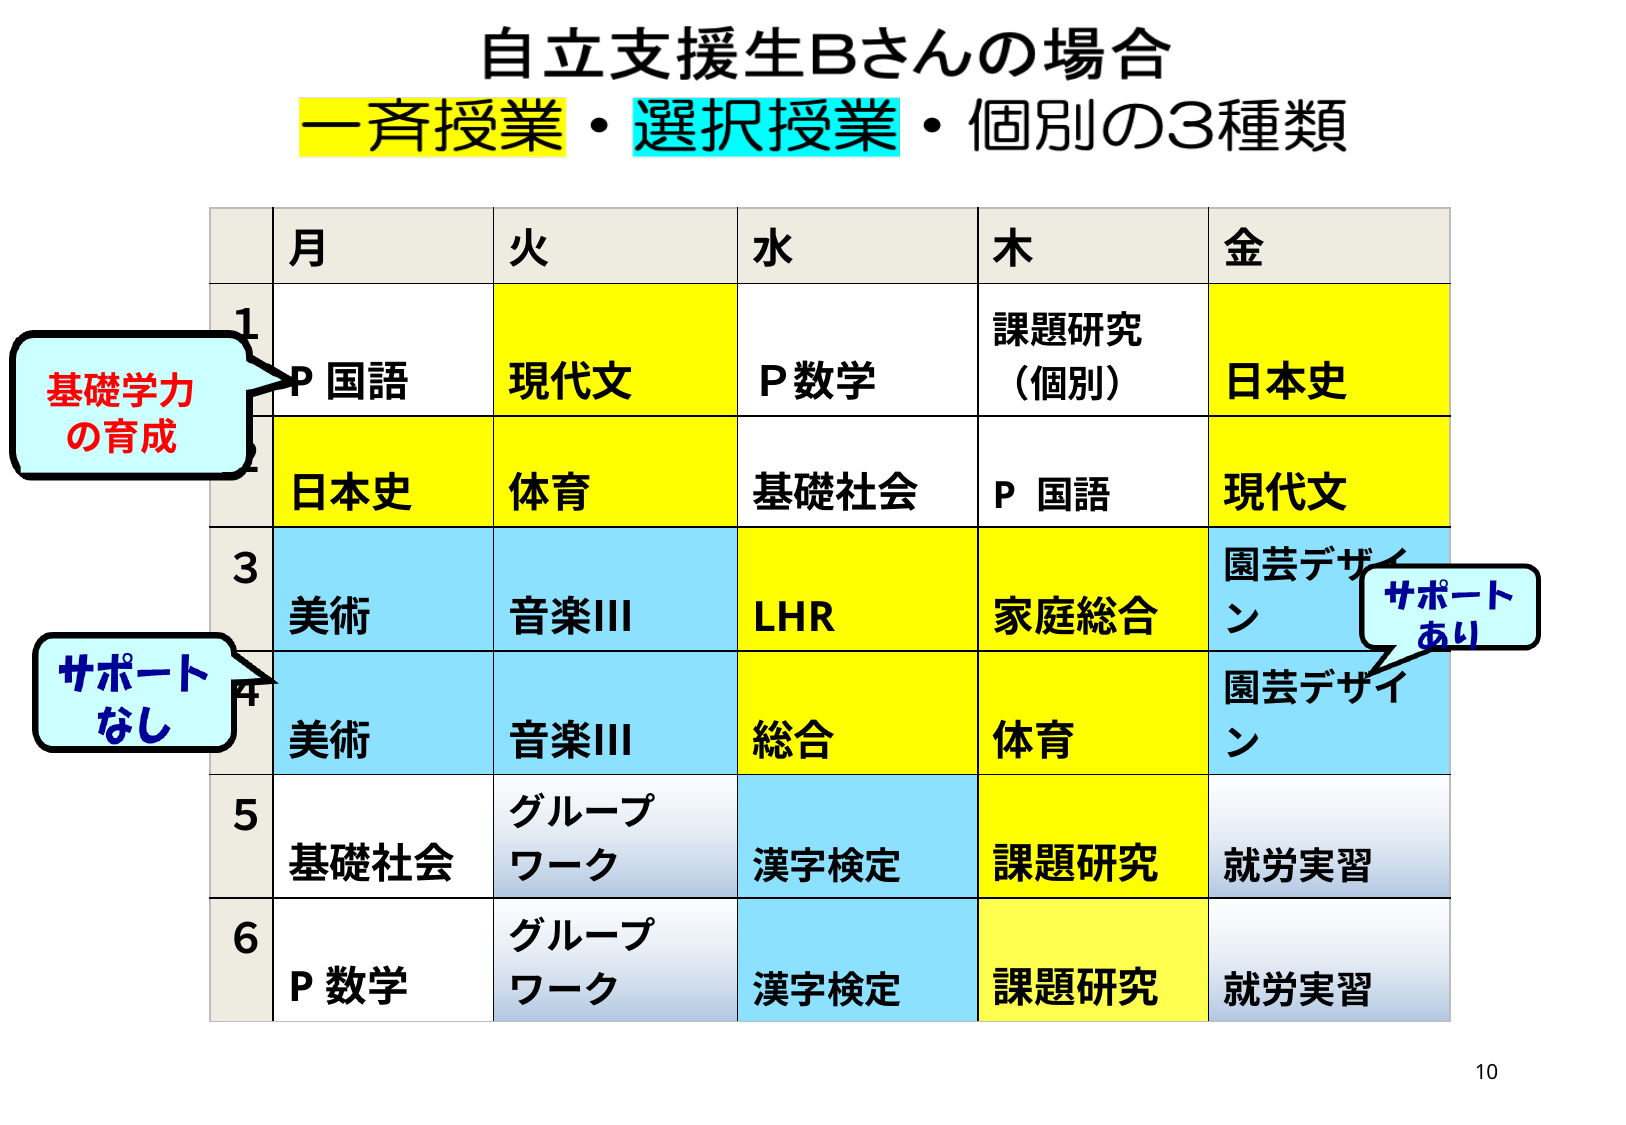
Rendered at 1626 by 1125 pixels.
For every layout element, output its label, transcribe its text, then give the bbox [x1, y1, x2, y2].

table_cell 就労実習 [1209, 775, 1449, 897]
table_cell 音楽Ⅲ [494, 652, 737, 774]
table_header [211, 209, 272, 283]
table_cell 就労実習 [1209, 899, 1449, 1021]
table_cell 体育 [494, 417, 737, 526]
table_cell P国語 [274, 284, 493, 415]
picture [0, 0, 1625, 1125]
table_cell 体育 [979, 652, 1208, 774]
table_cell 基礎社会 [274, 775, 493, 897]
table_cell 課題研究 [979, 775, 1208, 897]
table_cell P 国語 [979, 417, 1208, 526]
table_cell 日本史 [1209, 284, 1449, 415]
table_header 金 [1209, 209, 1449, 283]
table_header 火 [494, 247, 737, 283]
table_cell 日本史 [274, 417, 493, 526]
table_cell ５ [211, 783, 272, 897]
table_cell 課題研究 [979, 899, 1208, 1021]
table_cell ３ [211, 528, 272, 625]
table_header 月 [274, 247, 493, 283]
table_cell 美術 [283, 652, 493, 774]
table_cell P数学 [274, 899, 493, 1021]
table_cell 課題研究（個別） [979, 284, 1208, 415]
table_cell 漢字検定 [738, 899, 977, 1021]
table_cell １ [211, 284, 272, 322]
table_cell 園芸デザイン [1209, 652, 1449, 774]
table_cell 総合 [738, 652, 977, 774]
table_header 木 [979, 247, 1208, 283]
table_cell ６ [211, 899, 272, 1021]
table_cell 現代文 [1209, 417, 1449, 526]
table_cell 家庭総合 [979, 528, 1208, 650]
table_cell Ｐ数学 [738, 284, 977, 415]
table_cell 音楽Ⅲ [494, 528, 737, 650]
table_cell 漢字検定 [738, 775, 977, 897]
table_cell ２ [211, 516, 272, 526]
table_cell グループワーク [494, 899, 737, 1021]
table_cell 基礎社会 [738, 417, 977, 526]
table_header 水 [738, 247, 977, 283]
table_cell 美術 [274, 528, 493, 650]
text_box 10 [1147, 1042, 1514, 1103]
table_cell グループワーク [494, 775, 737, 897]
table_cell 現代文 [494, 284, 737, 415]
table_cell LHR [738, 528, 977, 650]
table_cell 園芸デザイン [1209, 528, 1449, 650]
